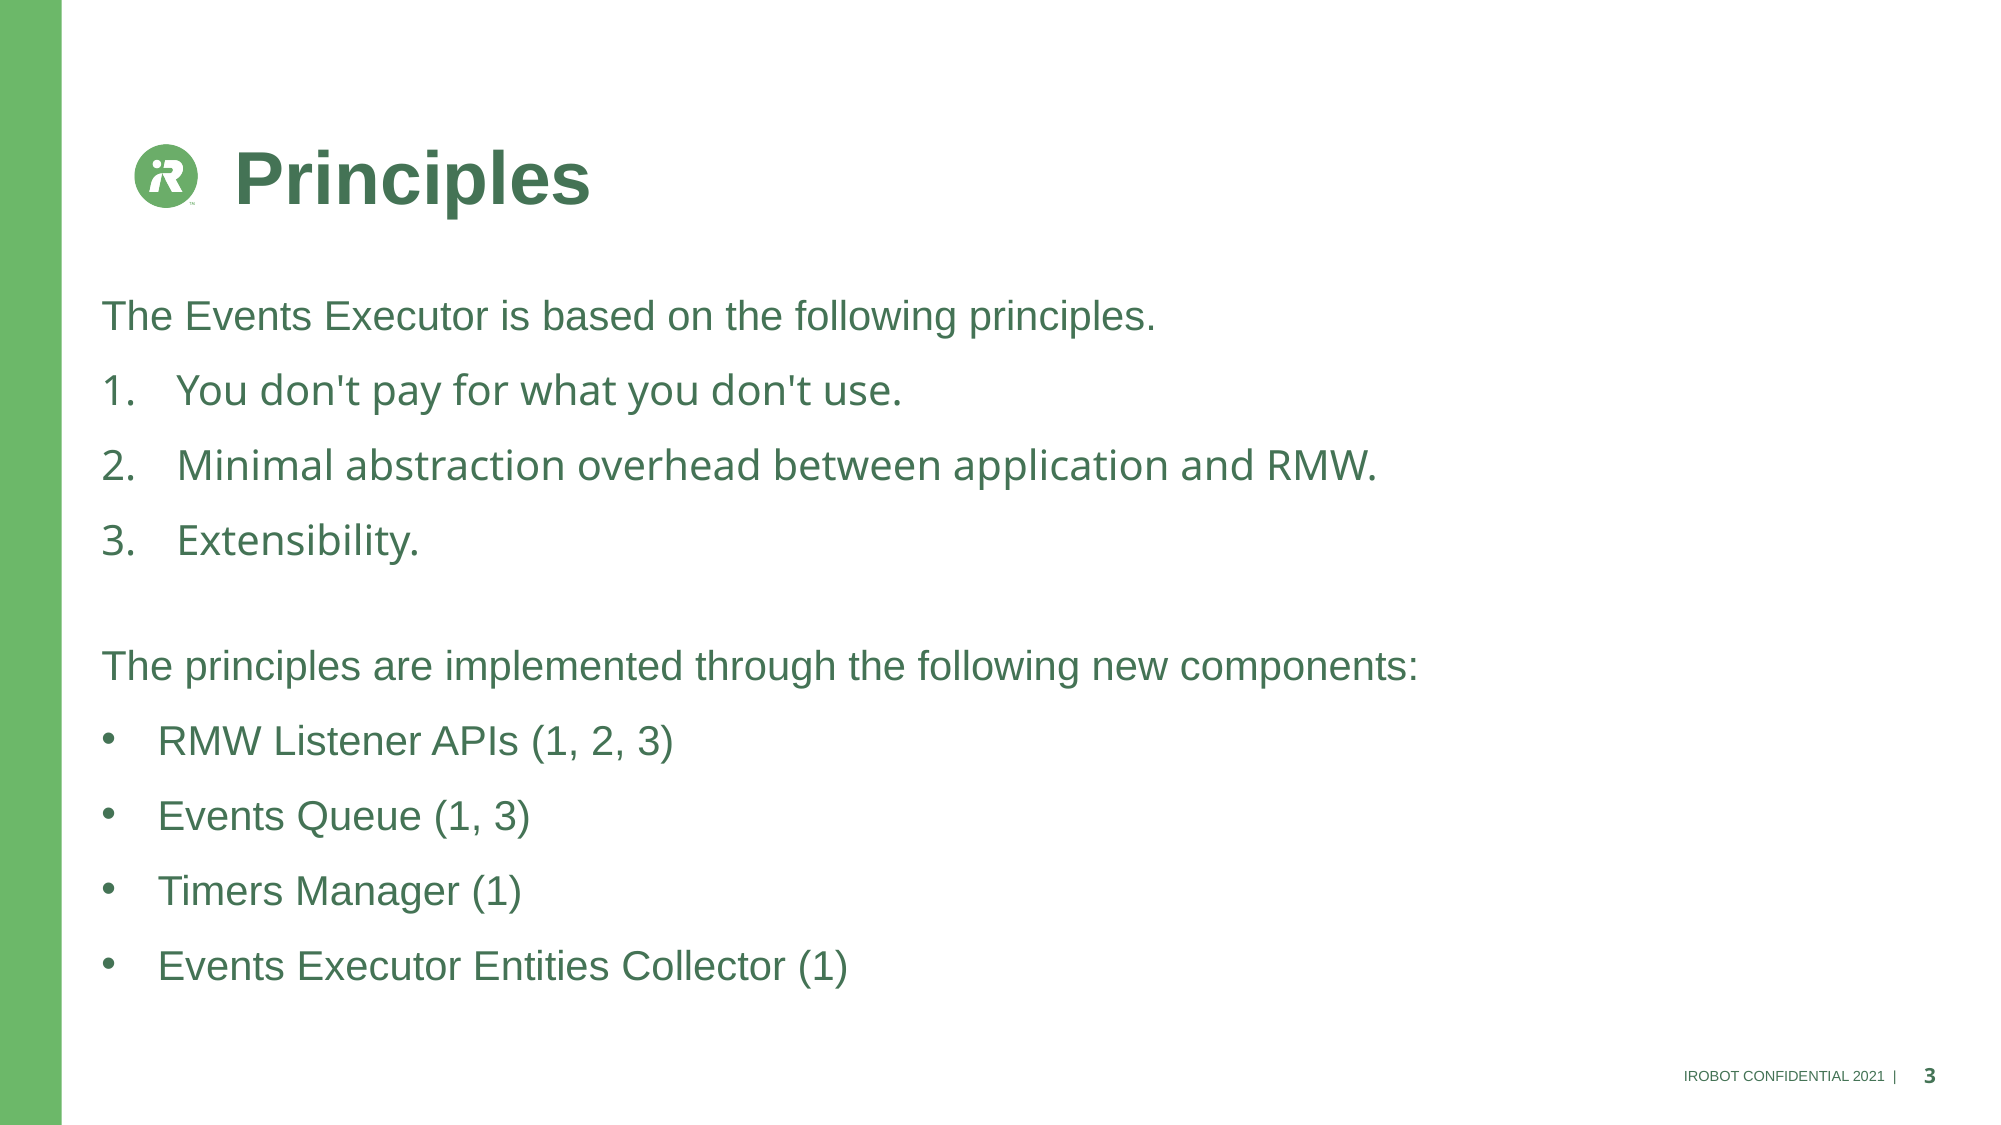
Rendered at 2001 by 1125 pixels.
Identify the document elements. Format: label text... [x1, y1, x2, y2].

list The Events Executor is based on the following principles. You don't pay for what you don't use. Minimal abstraction overhead between application and RMW. Extensibility. The principles are implemented through the following new components: RMW Listener APIs (1, 2, 3) Events Queue (1, 3) Timers Manager (1) Events Executor Entities Collector (1) [101, 288, 1653, 1125]
picture [131, 140, 201, 212]
list Principles [234, 147, 1900, 325]
